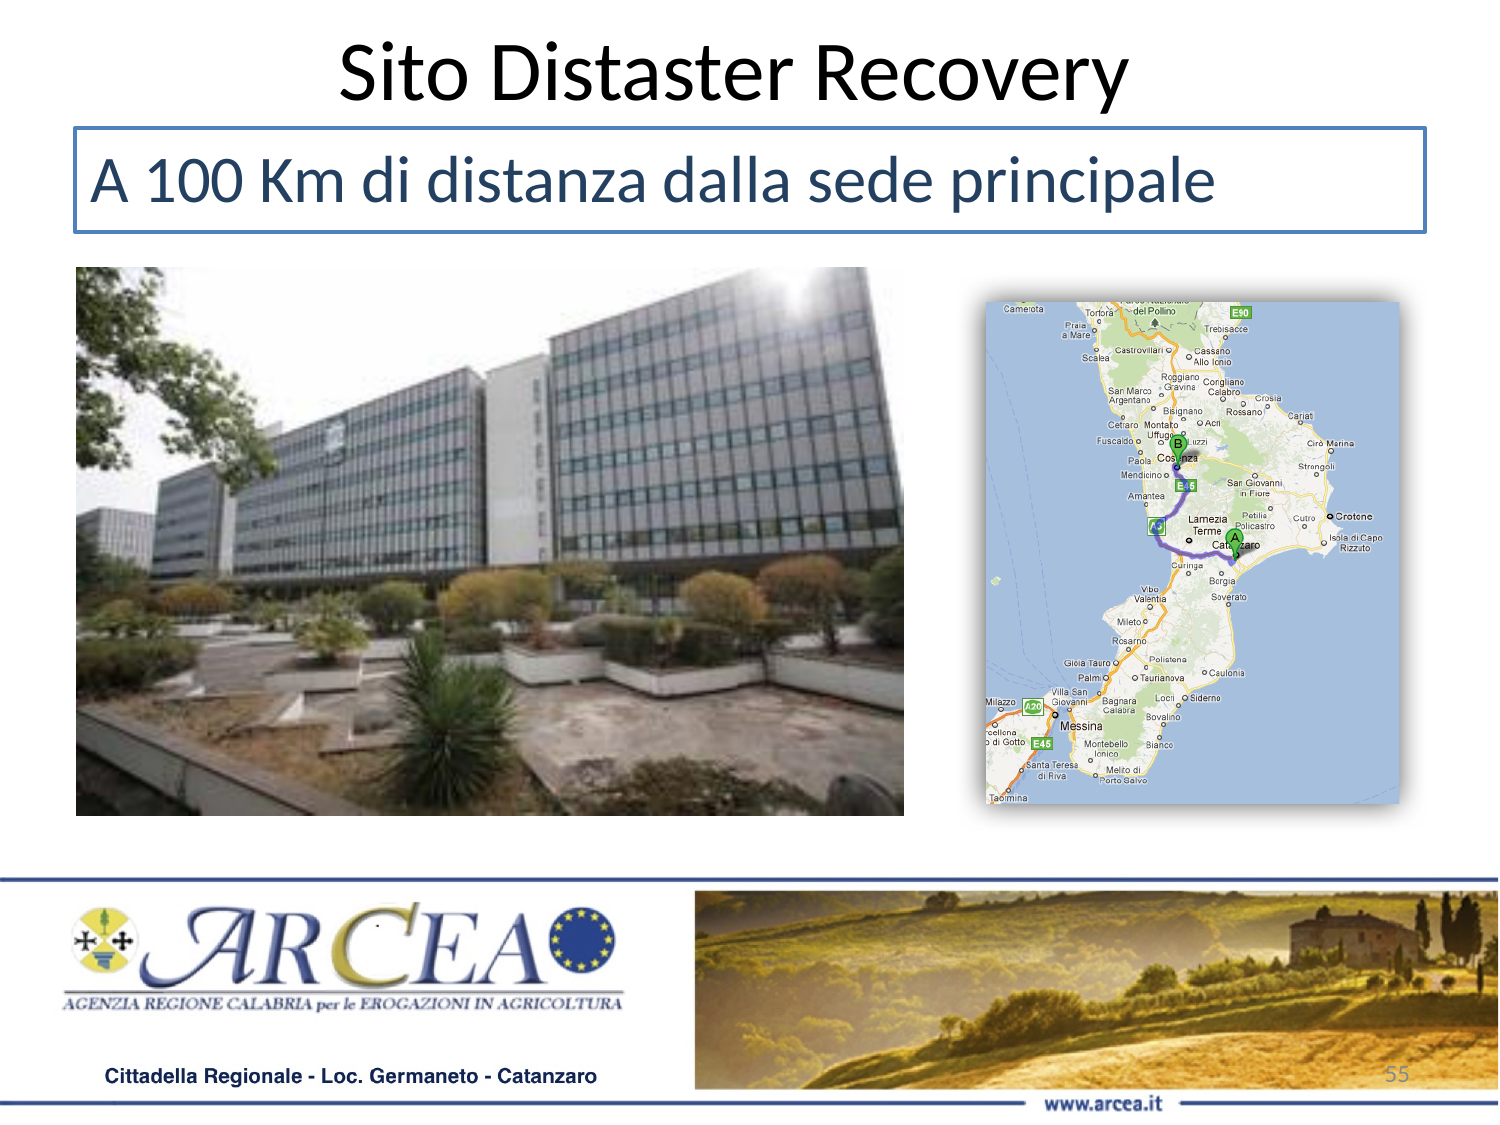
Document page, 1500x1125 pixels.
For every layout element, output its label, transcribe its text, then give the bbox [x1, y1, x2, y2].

list Sito Distaster Recovery [0, 7, 1471, 114]
slide_number ‹#› [1074, 1042, 1425, 1103]
list A 100 Km di distanza dalla sede principale [75, 128, 1425, 232]
picture [985, 302, 1400, 804]
picture [0, 871, 1499, 1125]
picture [76, 266, 904, 816]
